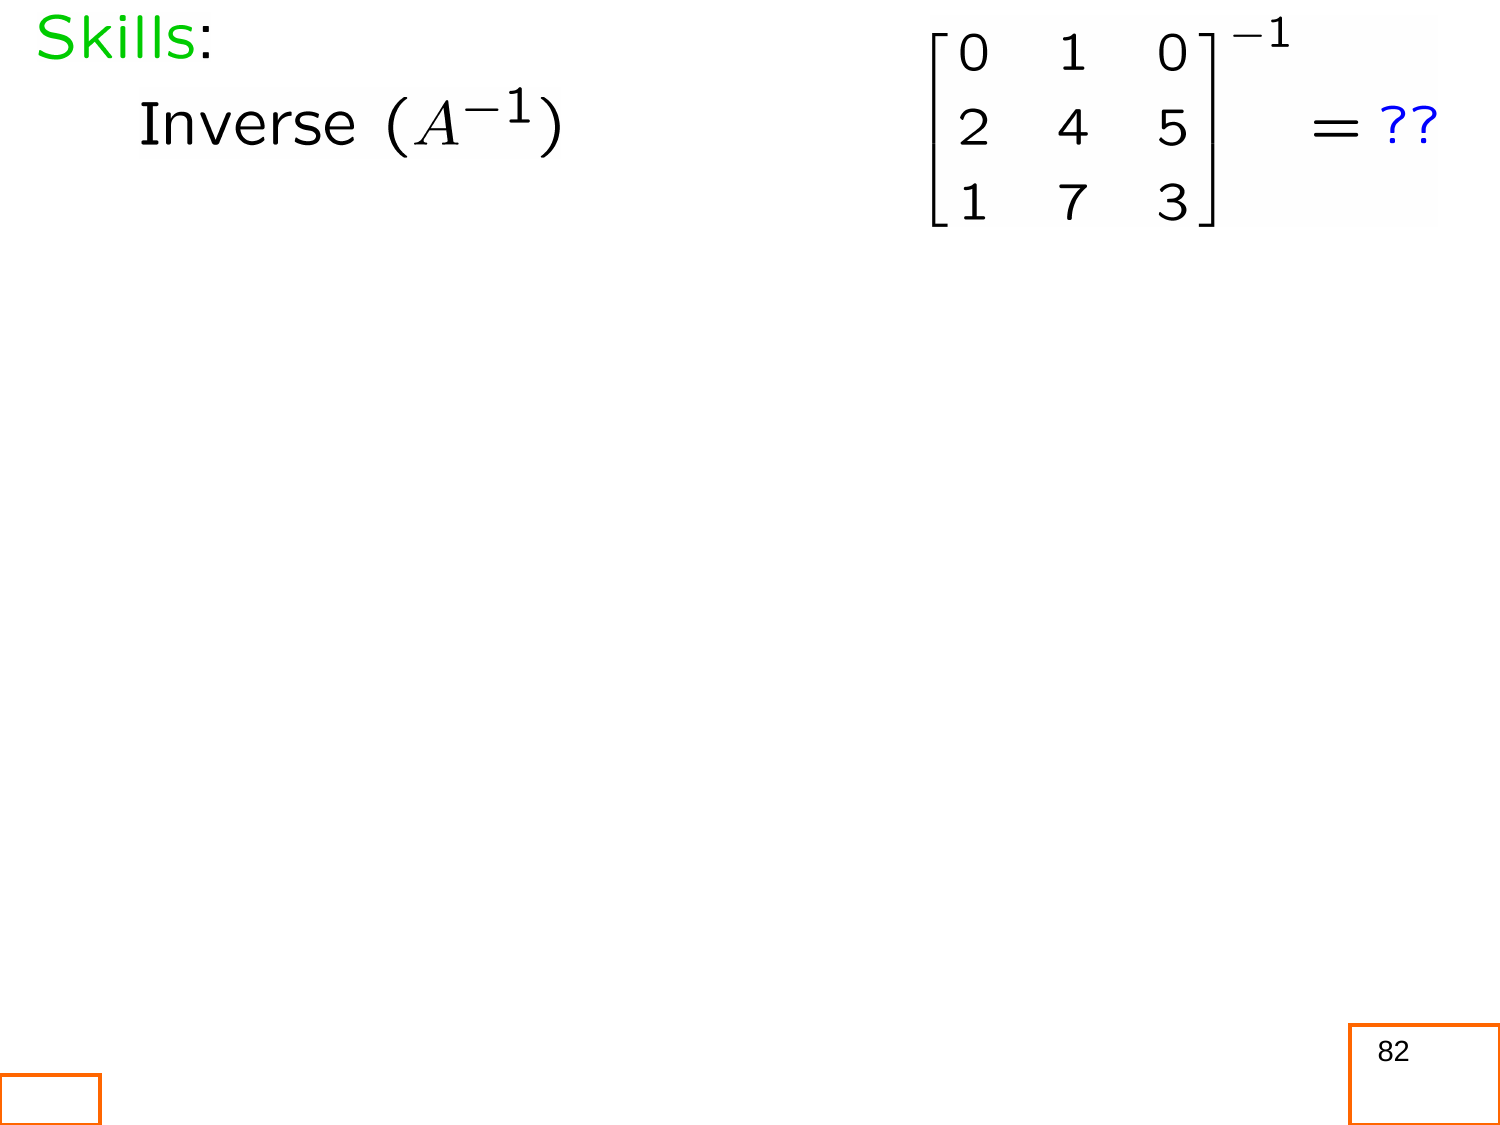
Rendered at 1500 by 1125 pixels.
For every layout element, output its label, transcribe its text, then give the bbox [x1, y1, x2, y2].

text_box [0, 1074, 100, 1125]
picture [37, 12, 212, 63]
text_box [1349, 1025, 1500, 1125]
picture [138, 87, 561, 159]
slide_number 82 [1074, 1024, 1425, 1103]
picture [929, 15, 1438, 228]
